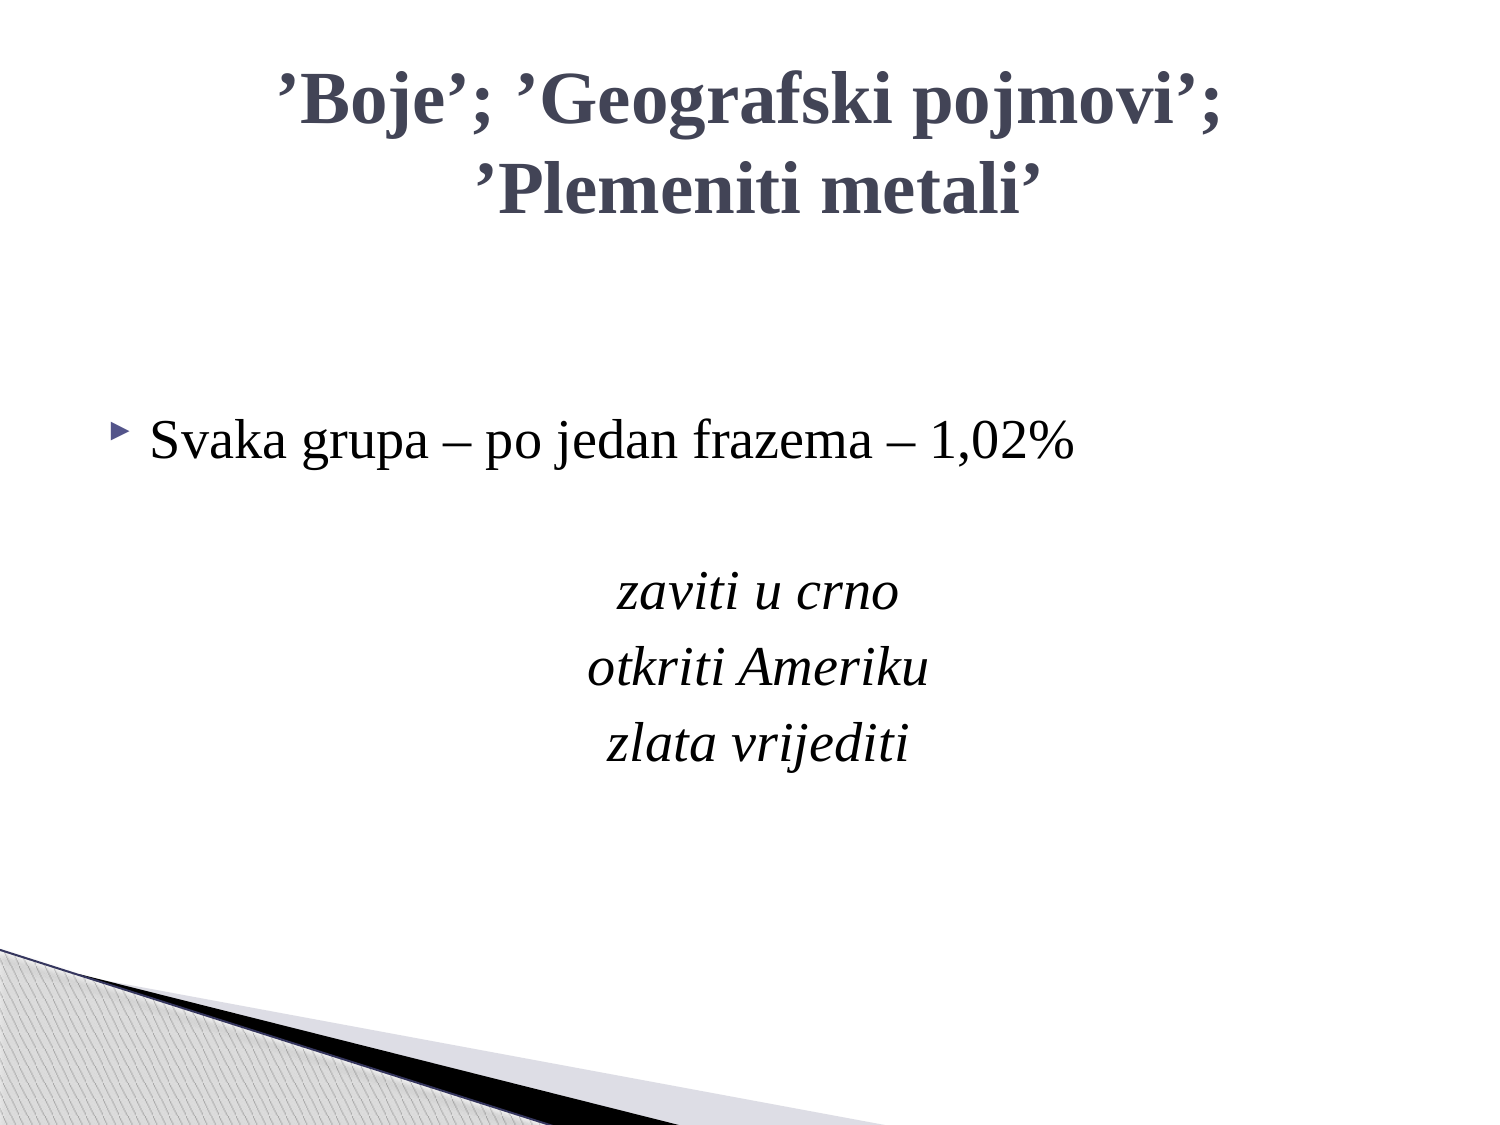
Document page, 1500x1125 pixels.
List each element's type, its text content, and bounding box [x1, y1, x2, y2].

list Svaka grupa – po jedan frazema – 1,02% zaviti u crno otkriti Ameriku zlata vrijediti [75, 243, 1425, 1035]
title ’Boje’; ’Geografski pojmovi’; ’Plemeniti metali’ [0, 45, 1500, 233]
